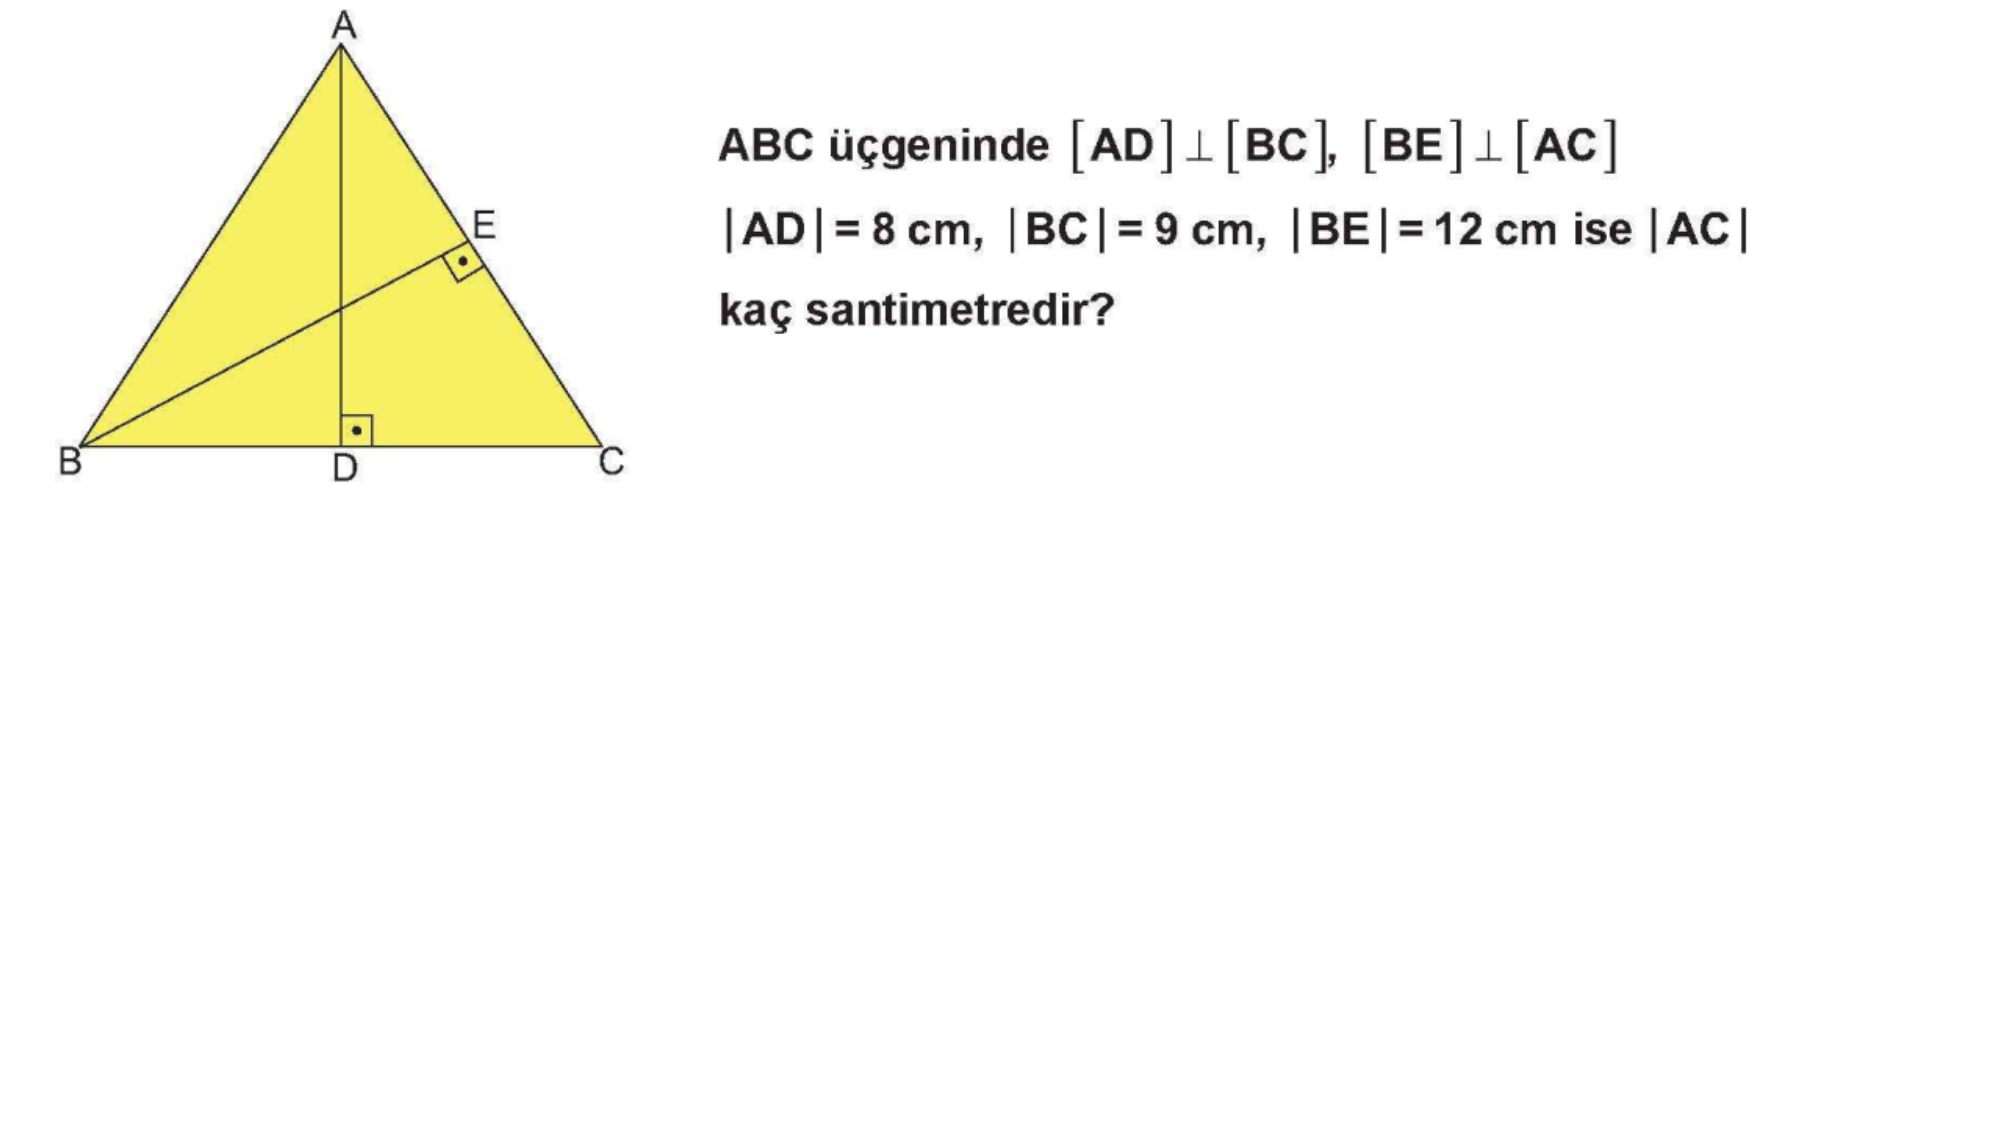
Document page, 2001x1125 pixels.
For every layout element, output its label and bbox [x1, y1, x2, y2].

picture [709, 111, 1765, 345]
picture [45, 0, 643, 496]
